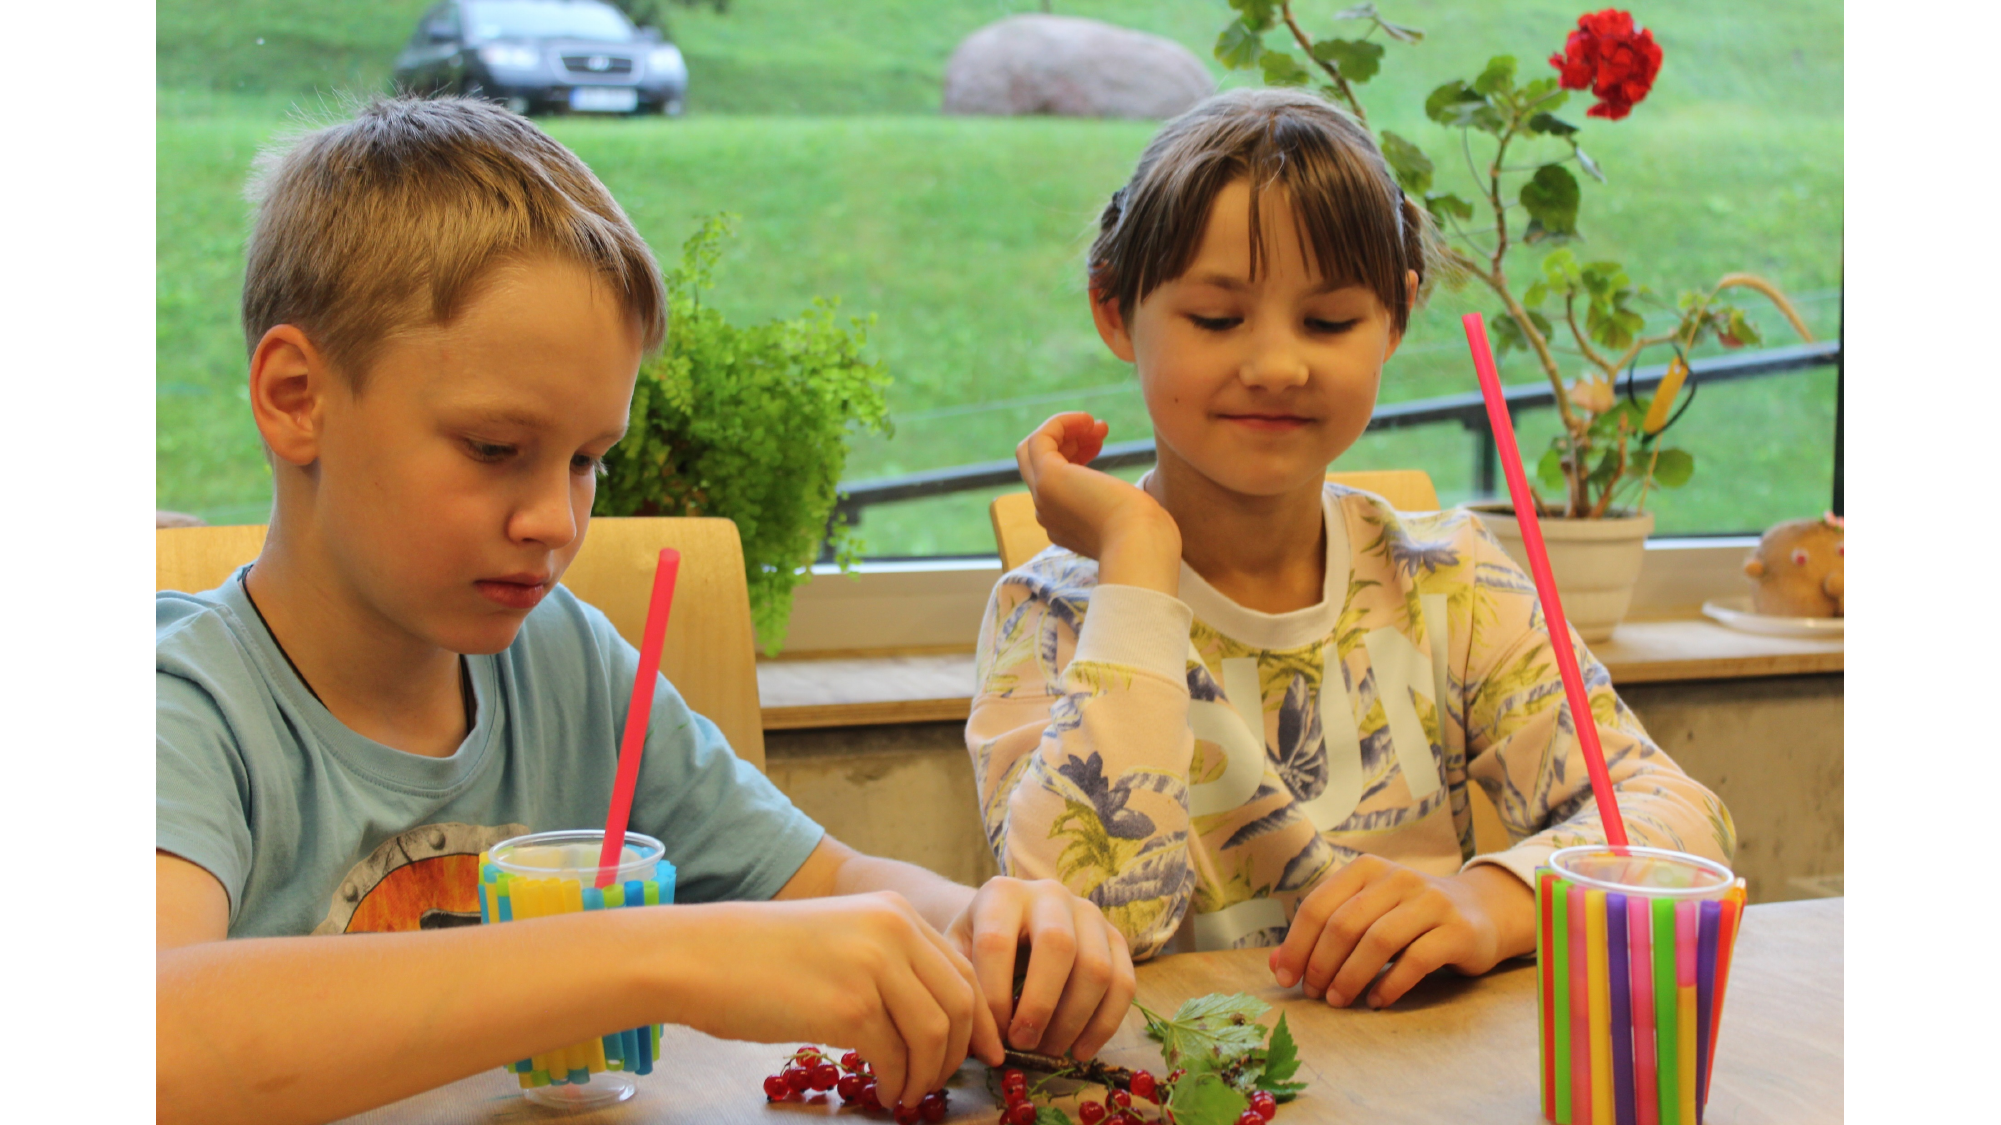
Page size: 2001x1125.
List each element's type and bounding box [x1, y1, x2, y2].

picture [155, 0, 1844, 1125]
